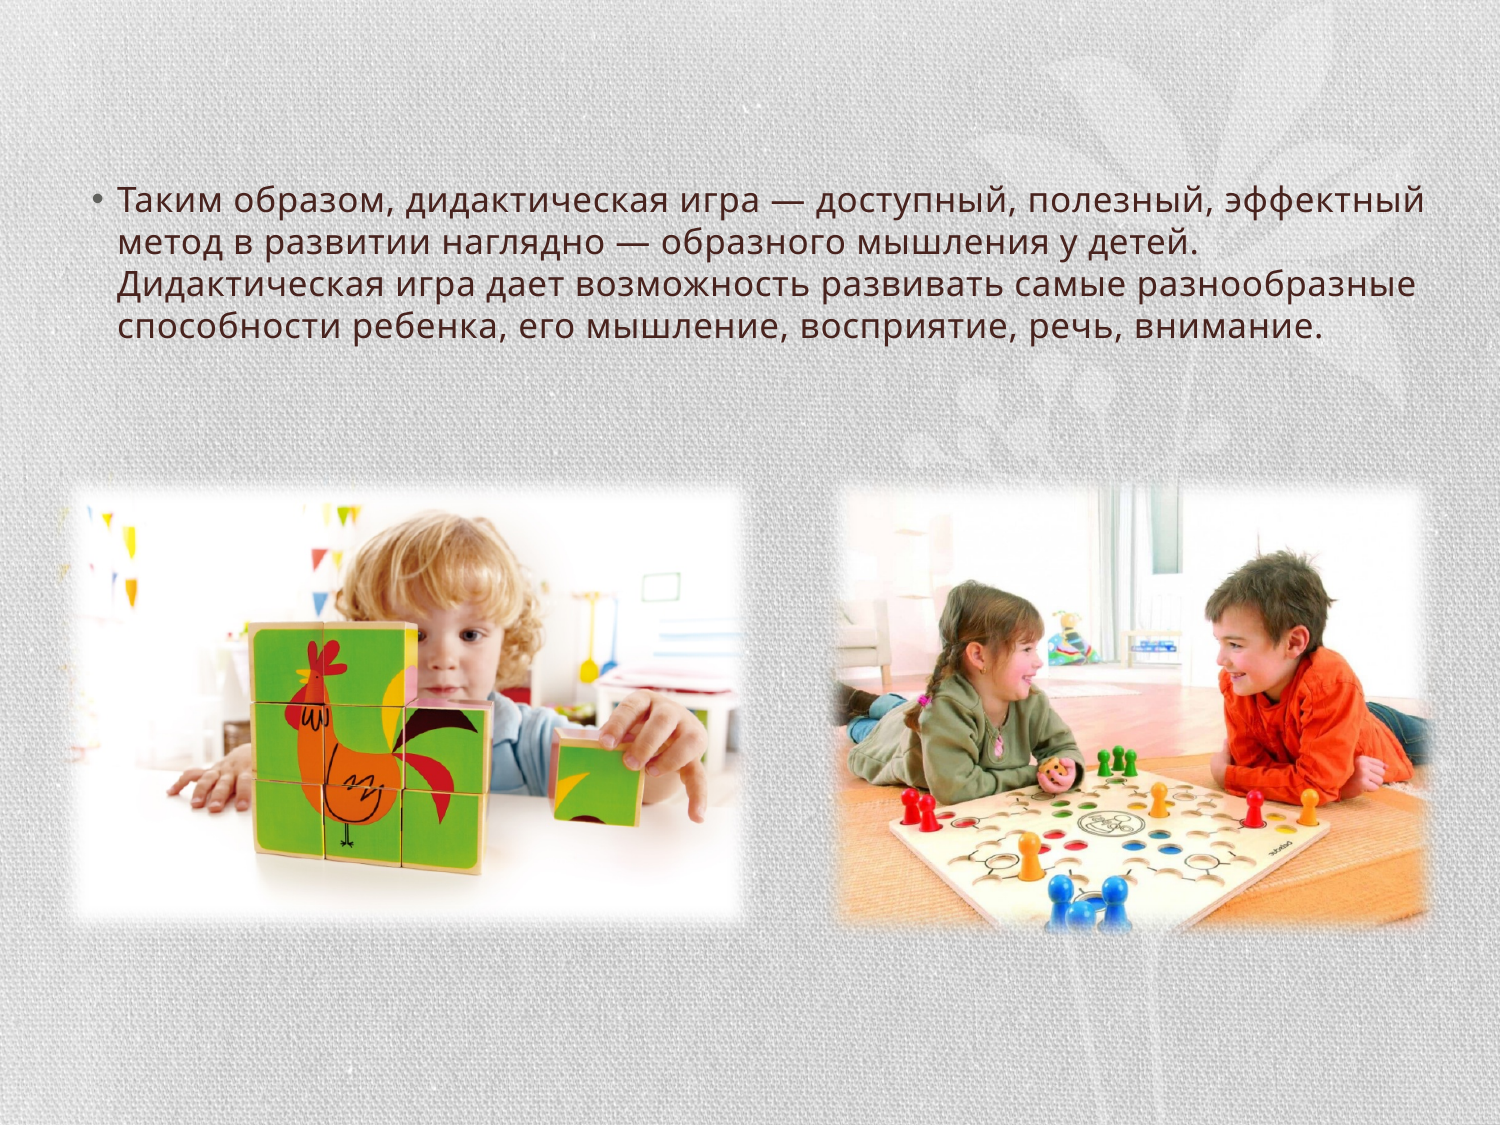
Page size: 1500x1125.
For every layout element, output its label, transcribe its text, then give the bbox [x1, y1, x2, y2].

picture [52, 467, 763, 941]
list Таким образом, дидактическая игра — доступный, полезный, эффектный метод в развитии наглядно — образного мышления у детей. Дидактическая игра дает возможность развивать самые разнообразные способности ребенка, его мышление, восприятие, речь, внимание. [76, 113, 1447, 386]
picture [820, 467, 1442, 941]
